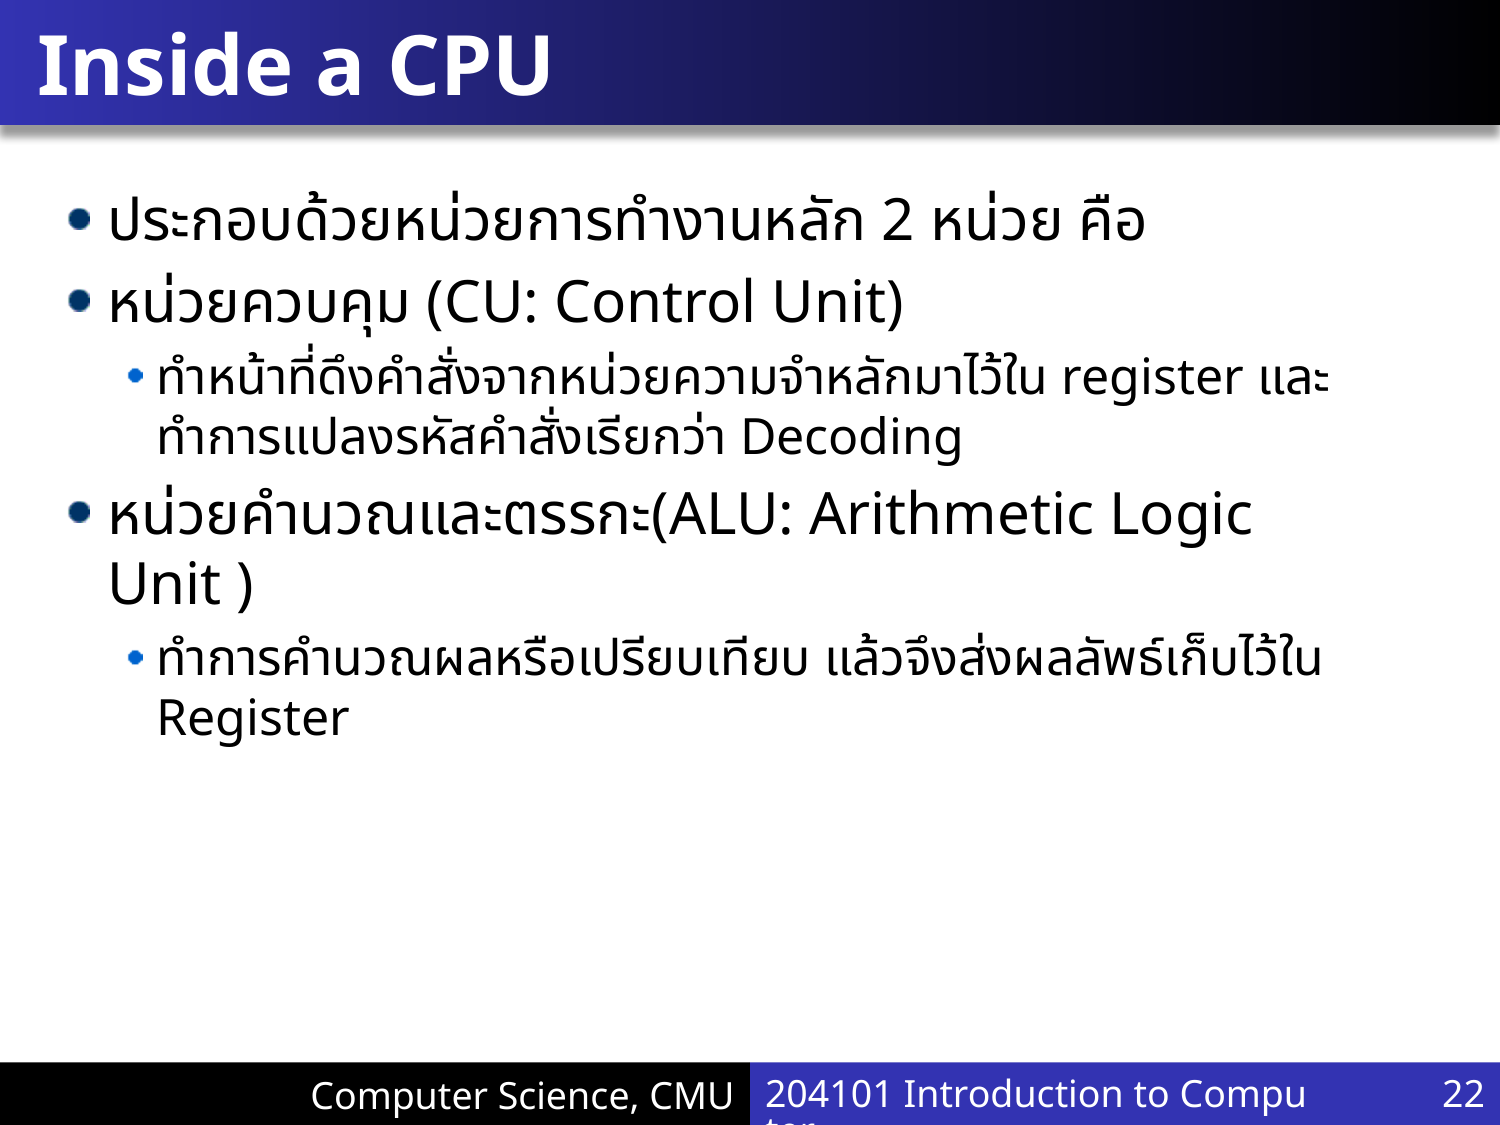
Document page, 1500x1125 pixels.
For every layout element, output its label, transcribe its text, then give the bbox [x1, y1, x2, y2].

picture [65, 286, 90, 312]
picture [121, 363, 143, 385]
footer 204101 Introduction to Computer [750, 1065, 1325, 1125]
picture [65, 498, 90, 523]
picture [65, 205, 90, 230]
title Inside a CPU [0, 0, 1463, 126]
list ประกอบด้วยหน่วยการทำงานหลัก 2 หน่วย คือ หน่วยควบคุม (CU: Control Unit) ทำหน้าที่ดึงคำสั่งจากหน่วยความจำหลักมาไว้ใน register และทำการแปลงรหัสคำสั่งเรียกว่า Decoding หน่วยคำนวณและตรรกะ(ALU: Arithmetic Logic Unit ) ทำการคำนวณผลหรือเปรียบเทียบ แล้วจึงส่งผลลัพธ์เก็บไว้ใน Register [49, 174, 1426, 1006]
picture [121, 645, 143, 667]
slide_number 22 [1325, 1065, 1500, 1125]
